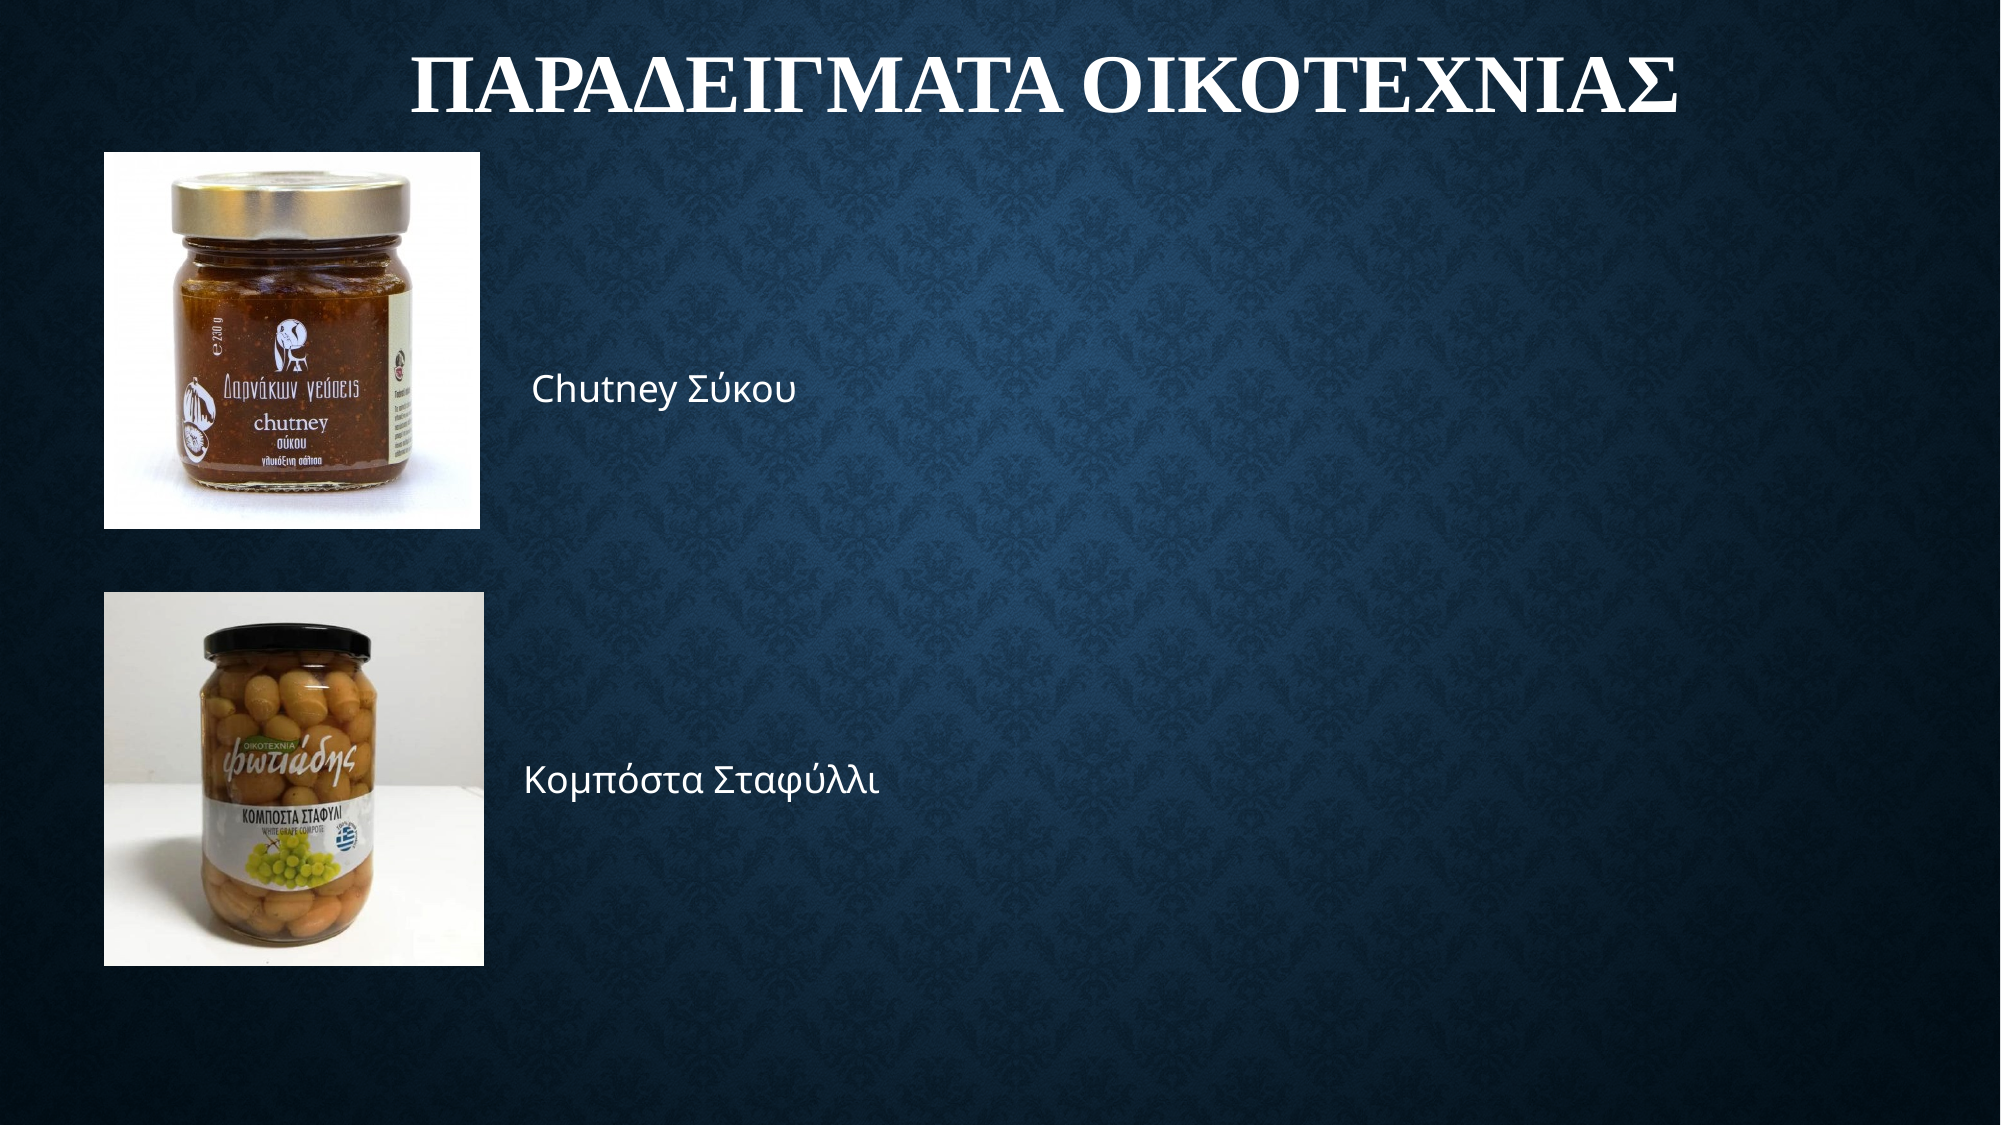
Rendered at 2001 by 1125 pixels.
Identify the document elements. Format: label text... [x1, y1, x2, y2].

picture [103, 592, 485, 967]
text_box Κομπόστα Σταφύλλι [508, 748, 895, 809]
title ΠΑΡΑΔΕΙΓΜΑΤΑ ΟΙΚΟΤΕΧΝΙΑΣ [183, 0, 1909, 172]
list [103, 152, 481, 529]
text_box Chutney Σύκου [516, 357, 812, 417]
